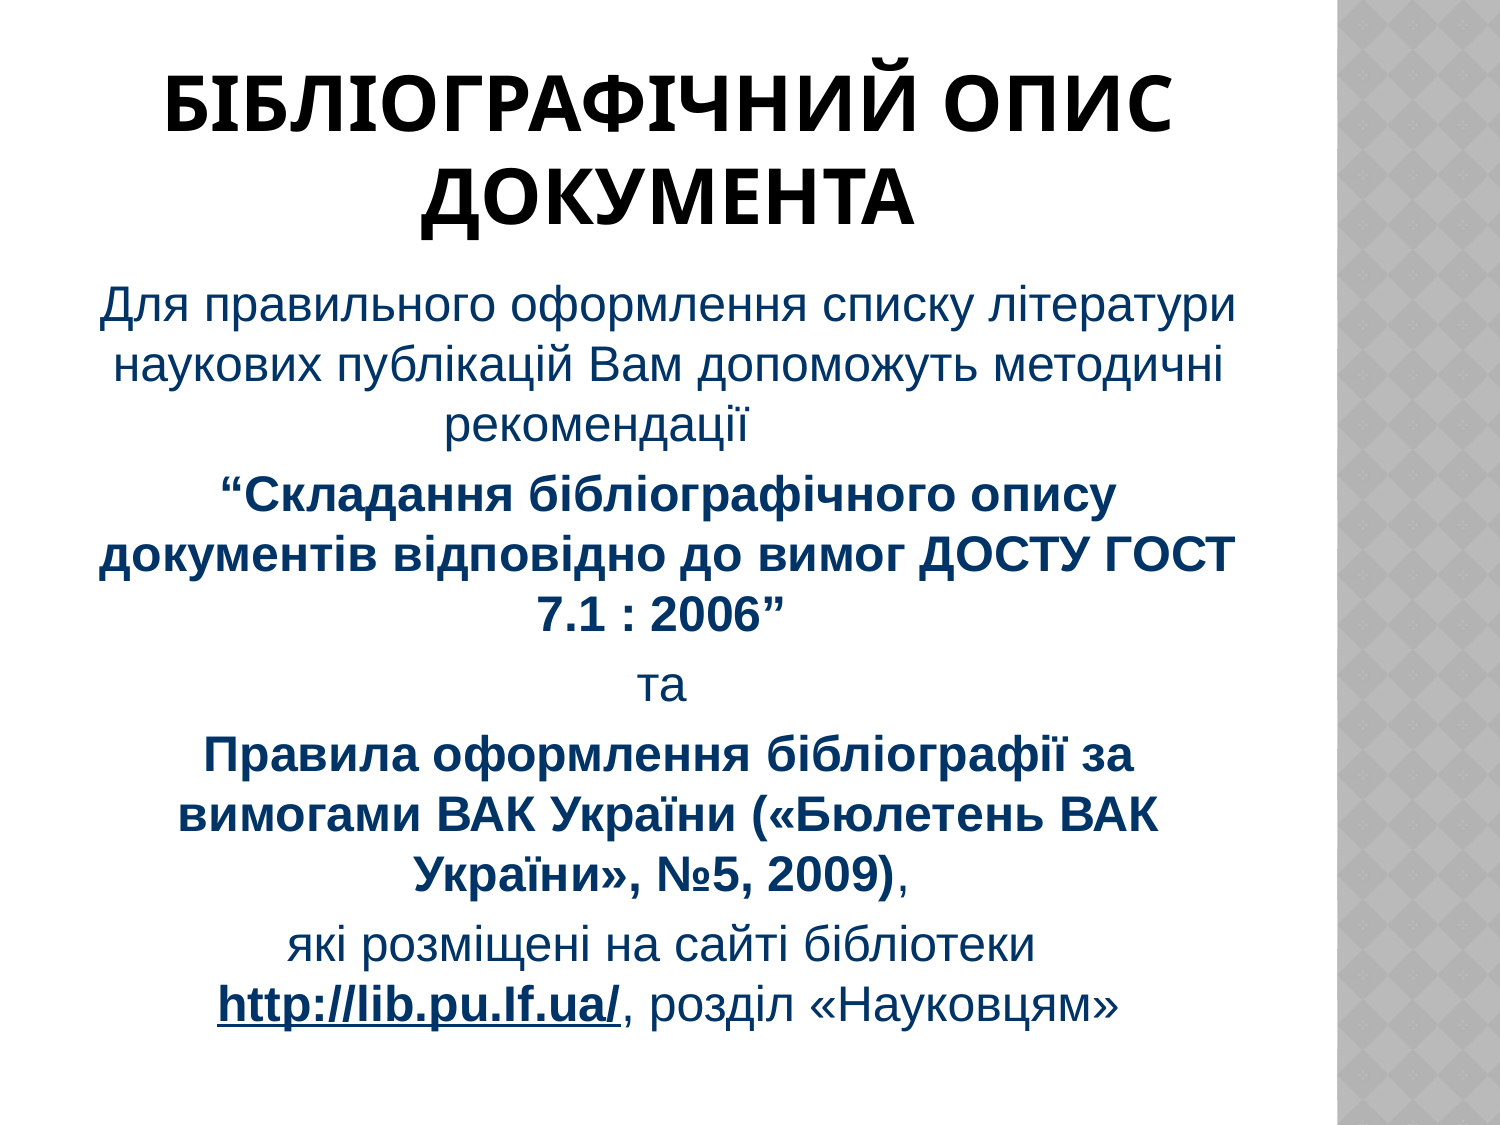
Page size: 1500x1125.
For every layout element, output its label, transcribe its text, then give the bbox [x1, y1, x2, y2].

list Для правильного оформлення списку літератури наукових публікацій Вам допоможуть методичні рекомендації “Складання бібліографічного опису документів відповідно до вимог ДОСТУ ГОСТ 7.1 : 2006” та Правила оформлення бібліографії за вимогами ВАК України («Бюлетень ВАК України», №5, 2009), які розміщені на сайті бібліотеки http://lib.pu.If.ua/, розділ «Науковцям» [75, 264, 1263, 1059]
title Бібліографічний опис документа [75, 52, 1263, 240]
